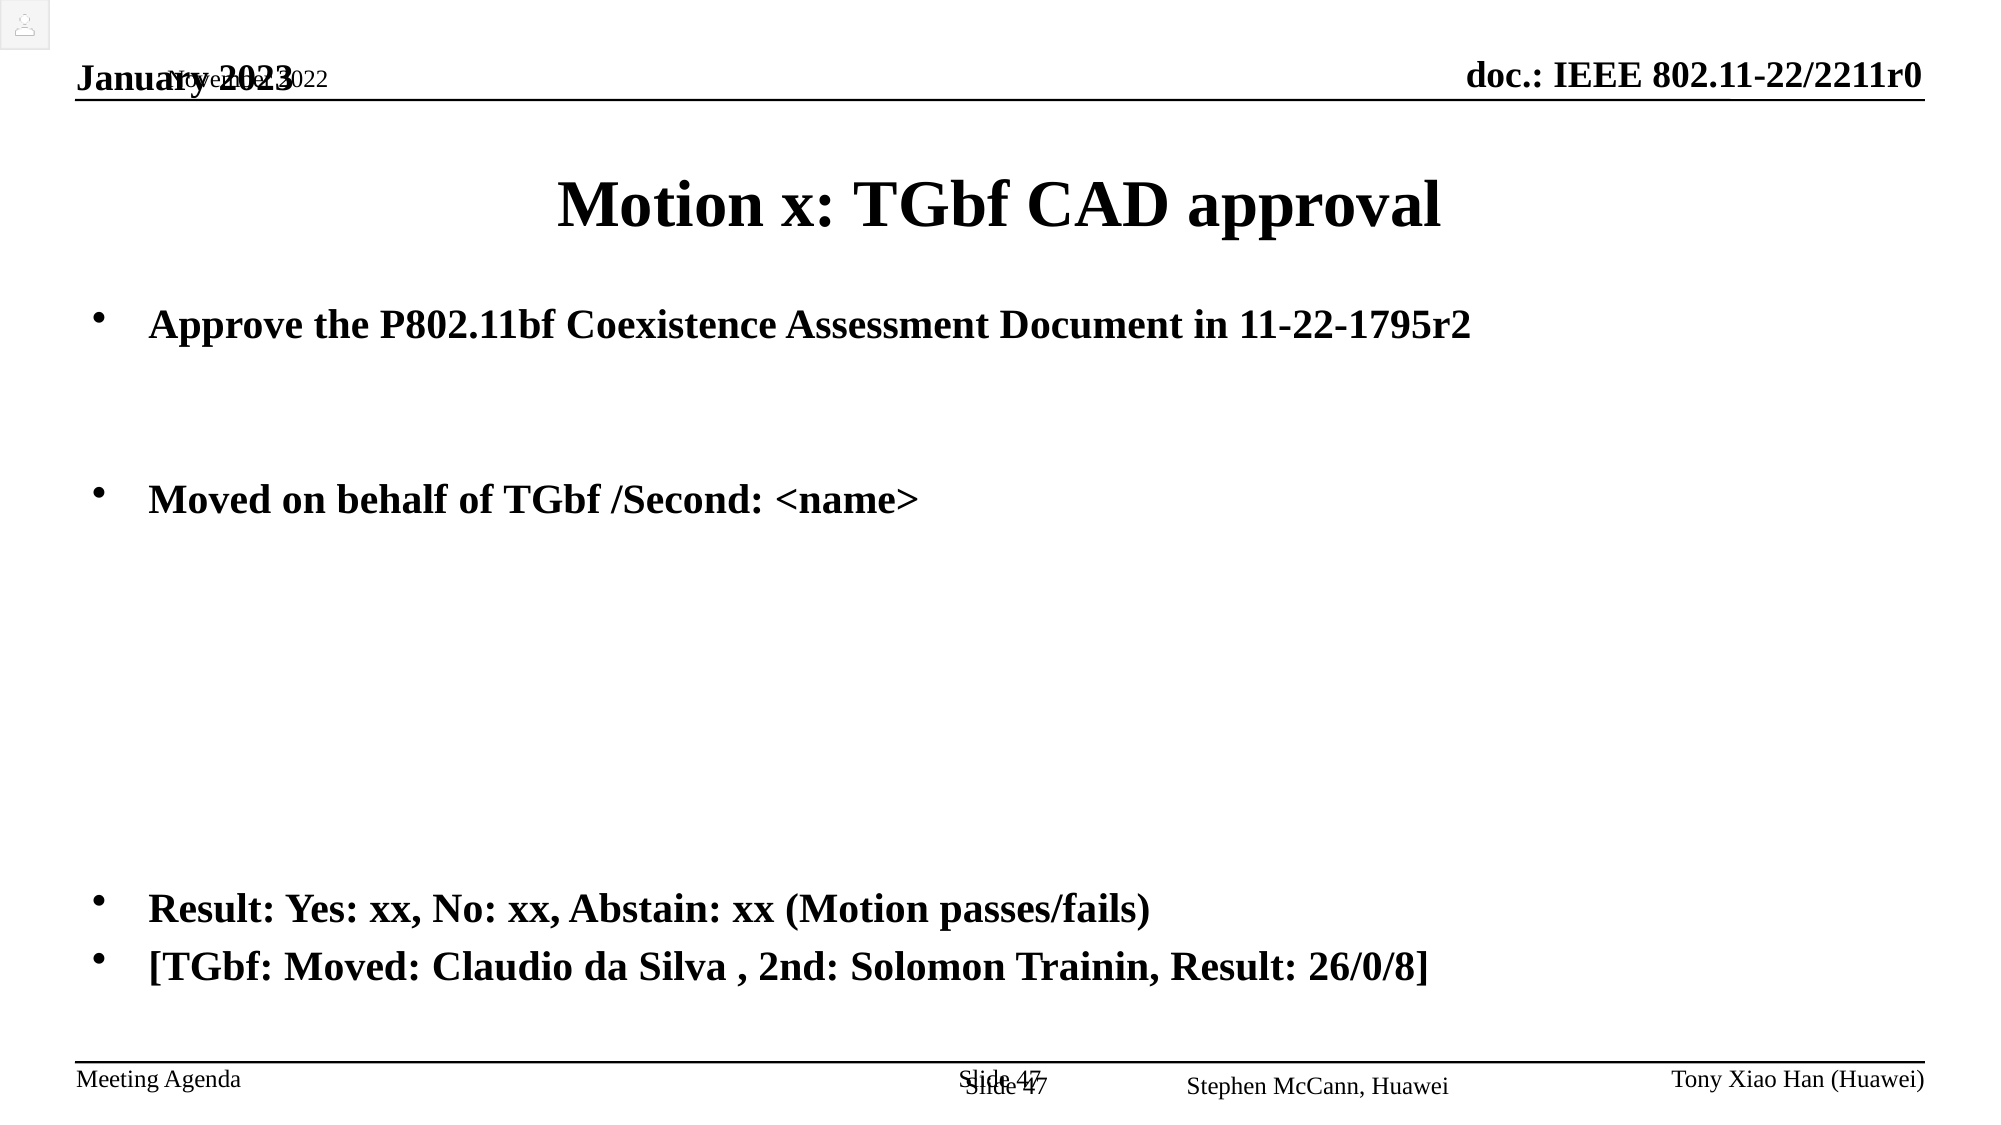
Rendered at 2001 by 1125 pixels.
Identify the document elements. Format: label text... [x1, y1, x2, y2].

footer Stephen McCann, Huawei [1171, 1062, 1869, 1092]
slide_number Slide 47 [950, 1062, 1066, 1122]
picture [0, 0, 51, 51]
title Motion x: TGbf CAD approval [150, 112, 1850, 288]
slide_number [152, 54, 563, 100]
list Approve the P802.11bf Coexistence Assessment Document in 11-22-1795r2 Moved on behalf of TGbf /Second: <name> Result: Yes: xx, No: xx, Abstain: xx (Motion passes/fails) [TGbf: Moved: Claudio da Silva , 2nd: Solomon Trainin, Result: 26/0/8] [76, 289, 1940, 1063]
